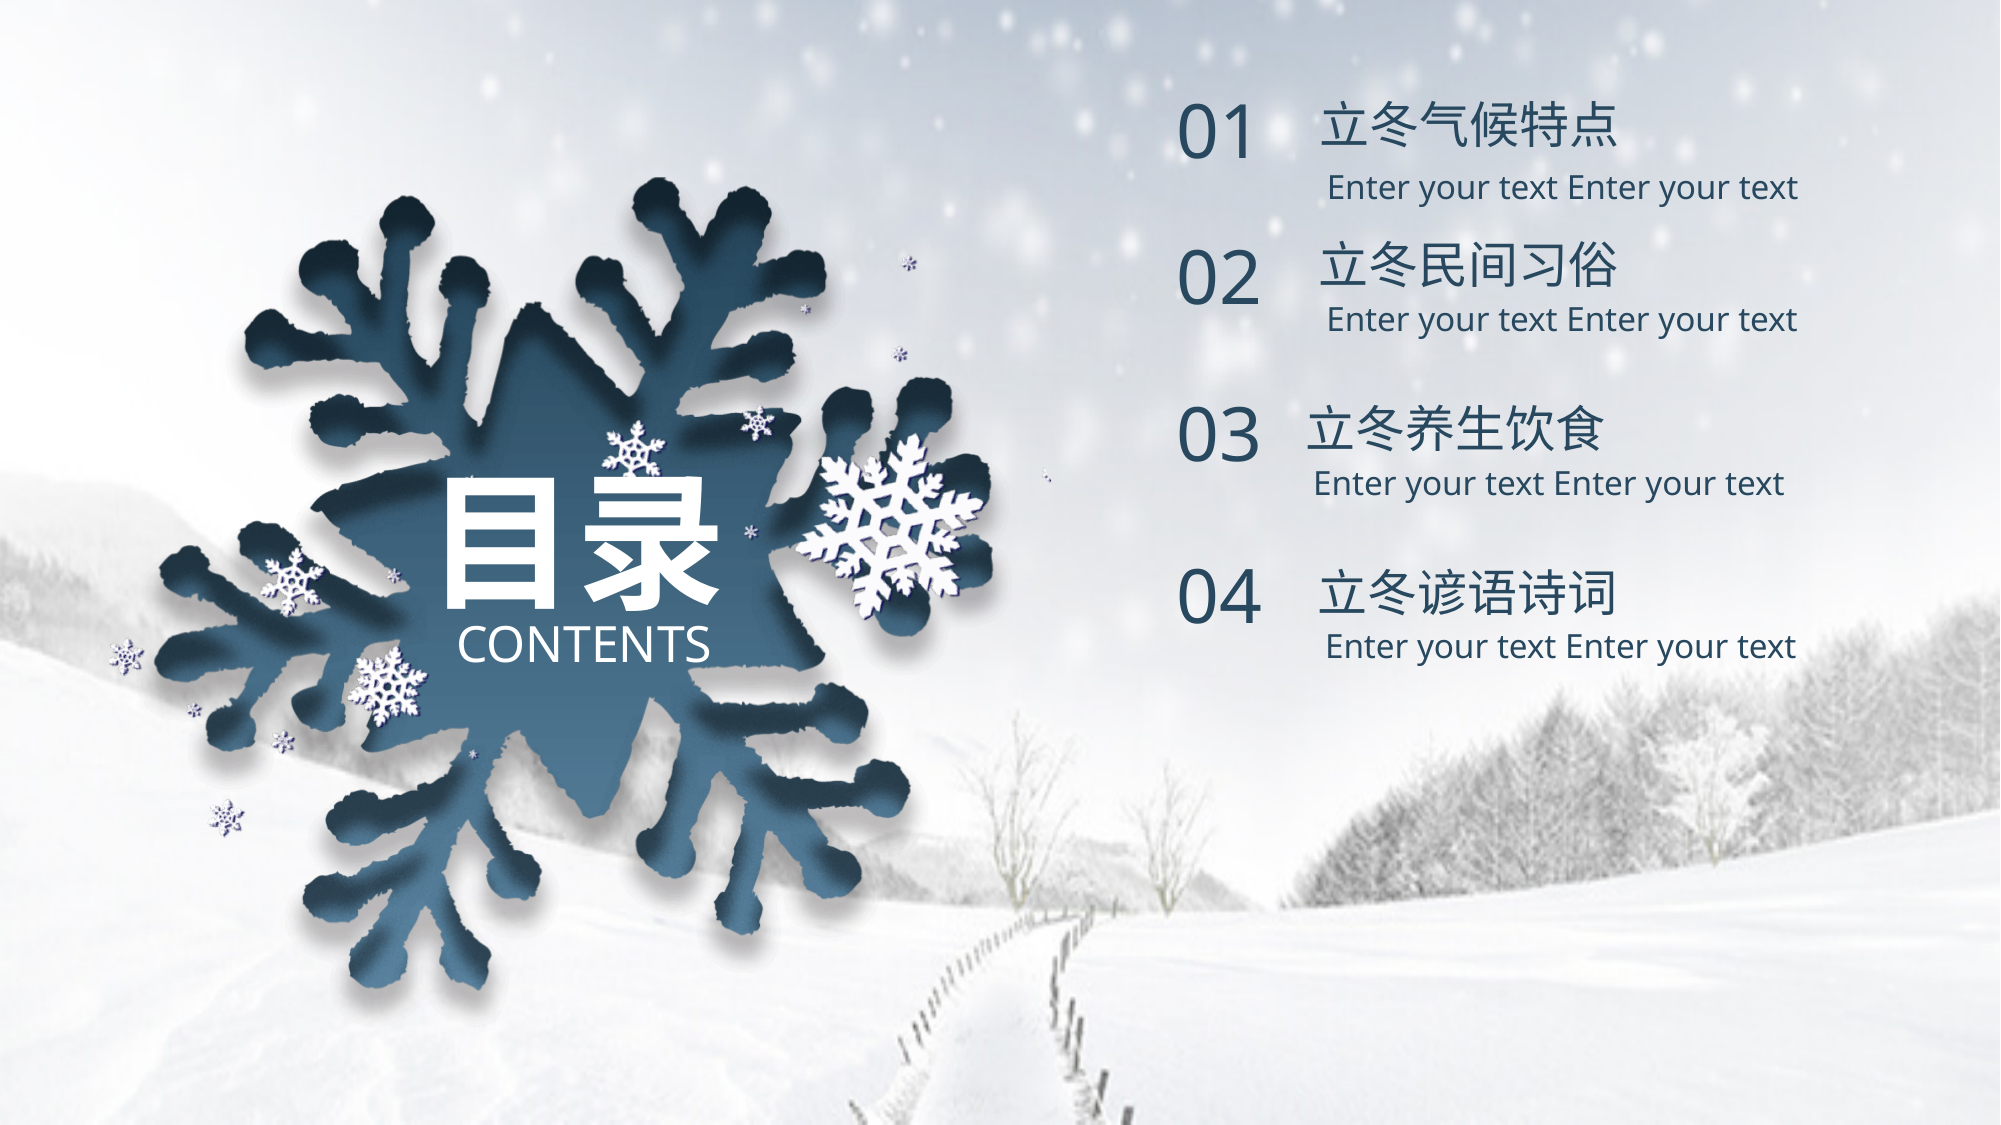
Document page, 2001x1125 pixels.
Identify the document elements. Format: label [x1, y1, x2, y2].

picture [0, 0, 2000, 1125]
text_box [0, 51, 1142, 1125]
text_box [1160, 378, 1808, 511]
text_box [1160, 222, 1821, 347]
text_box [1160, 76, 1822, 215]
text_box [1160, 541, 1820, 674]
